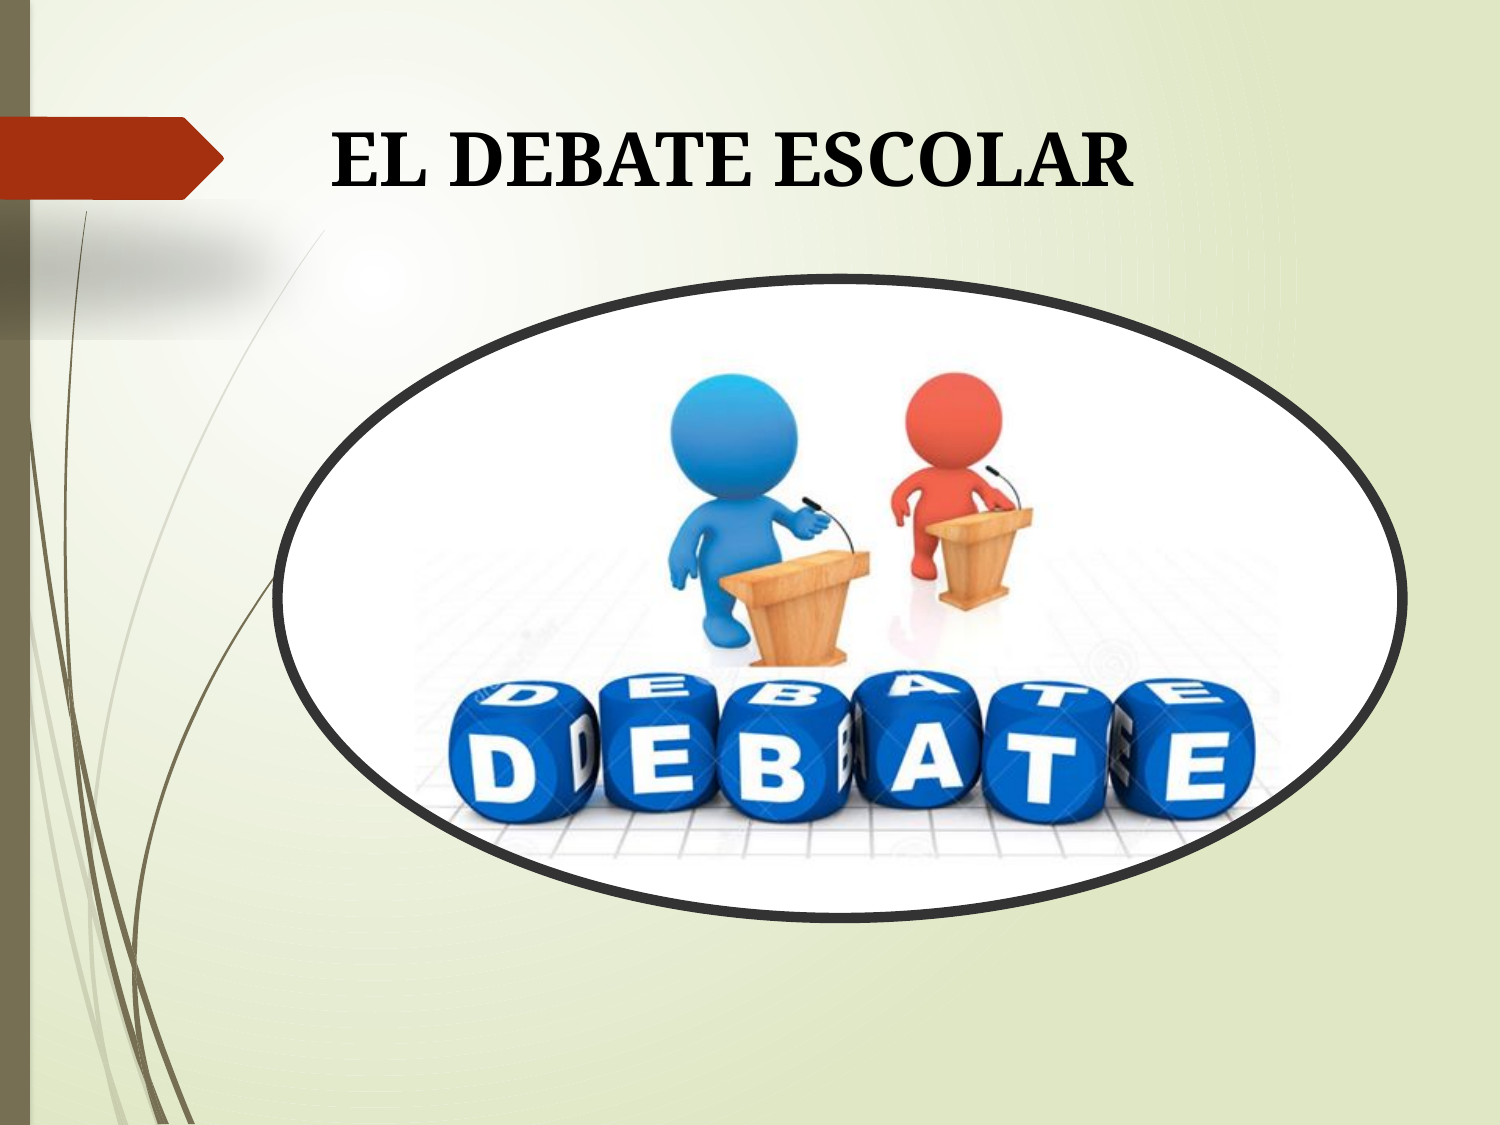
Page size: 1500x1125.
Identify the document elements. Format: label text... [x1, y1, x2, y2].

text_box EL DEBATE ESCOLAR [0, 0, 1500, 390]
picture [277, 278, 1403, 919]
